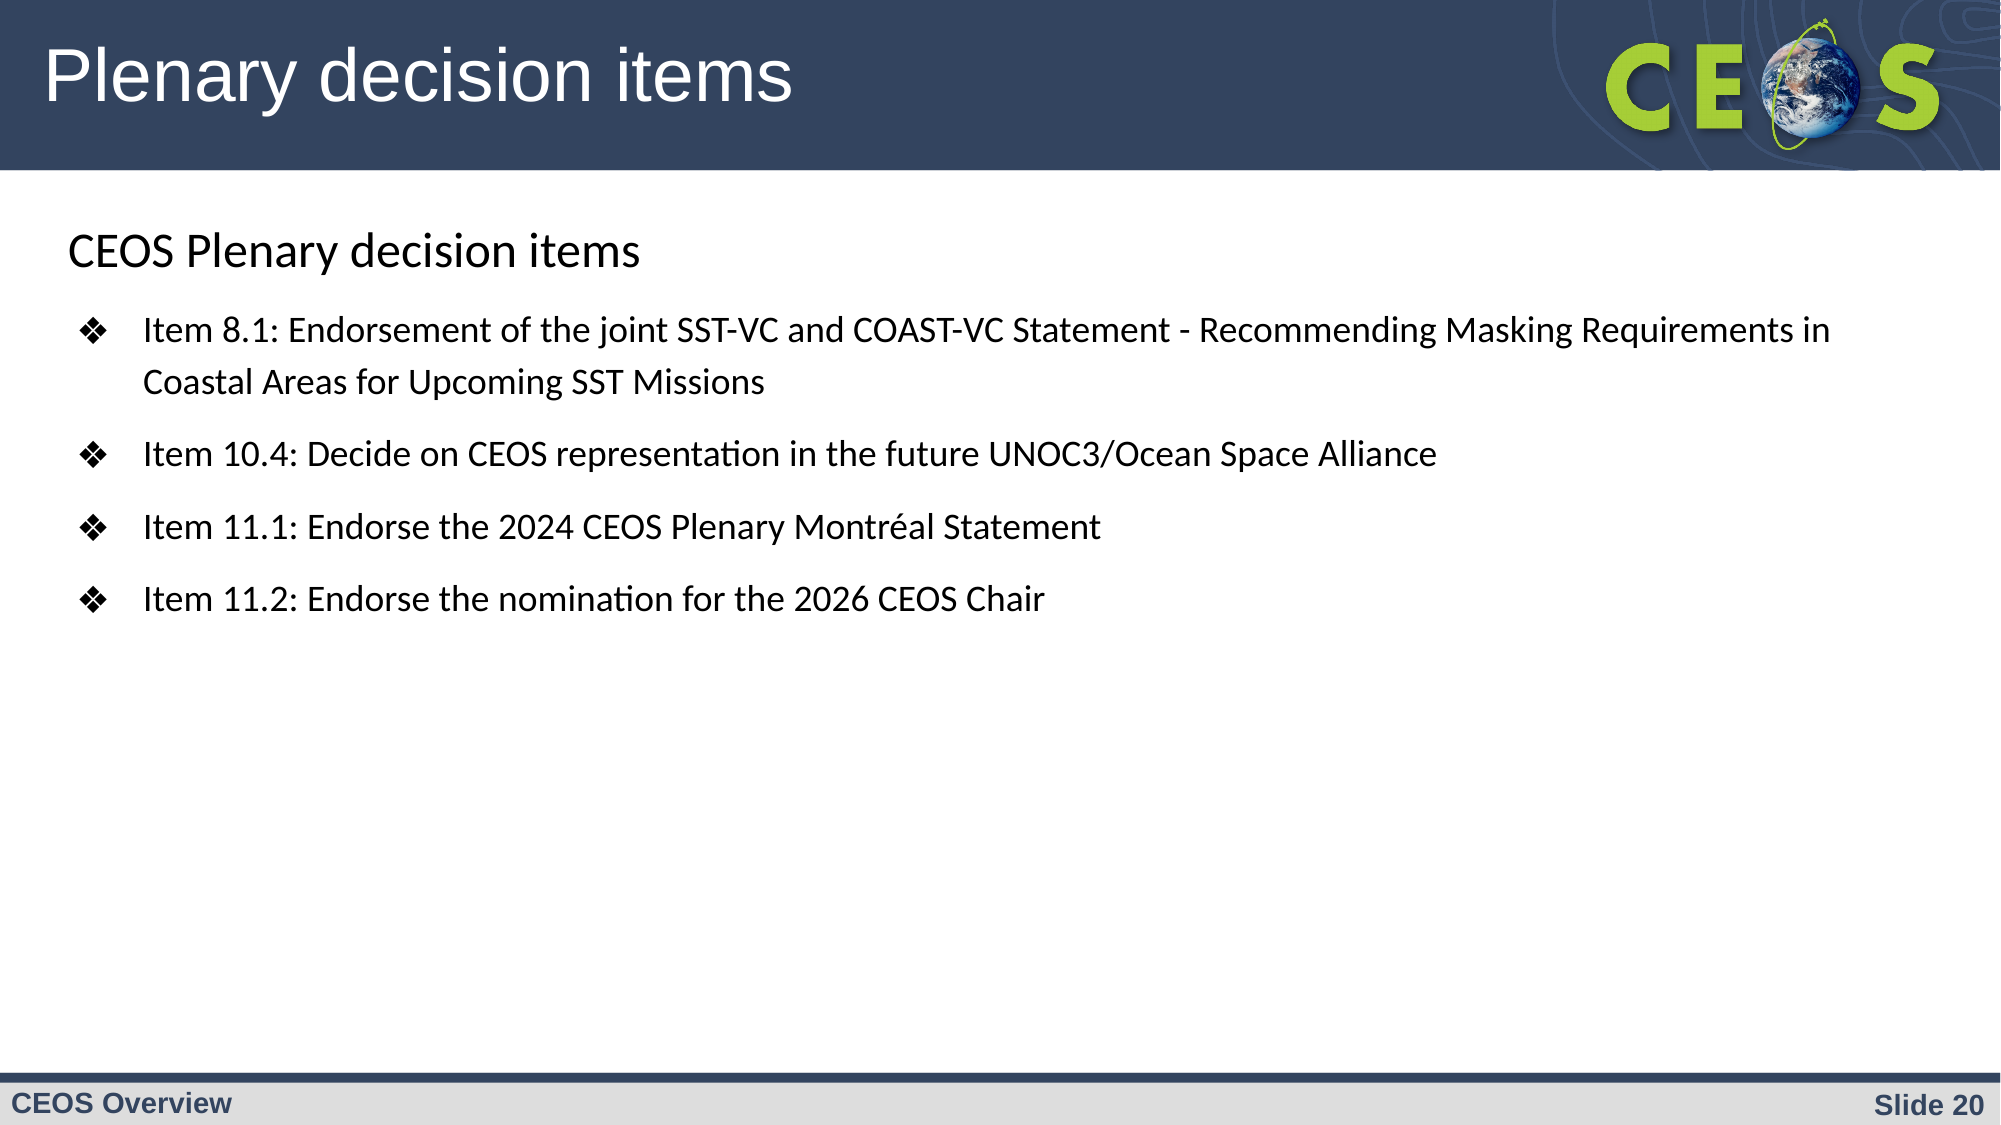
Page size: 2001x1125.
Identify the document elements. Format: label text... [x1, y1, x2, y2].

title Plenary decision items [28, 28, 1569, 157]
list CEOS Plenary decision items Item 8.1: Endorsement of the joint SST-VC and COAST-VC Statement - Recommending Masking Requirements in Coastal Areas for Upcoming SST Missions Item 10.4: Decide on CEOS representation in the future UNOC3/Ocean Space Alliance Item 11.1: Endorse the 2024 CEOS Plenary Montréal Statement Item 11.2: Endorse the nomination for the 2026 CEOS Chair [53, 200, 1939, 966]
picture [1606, 18, 1939, 150]
